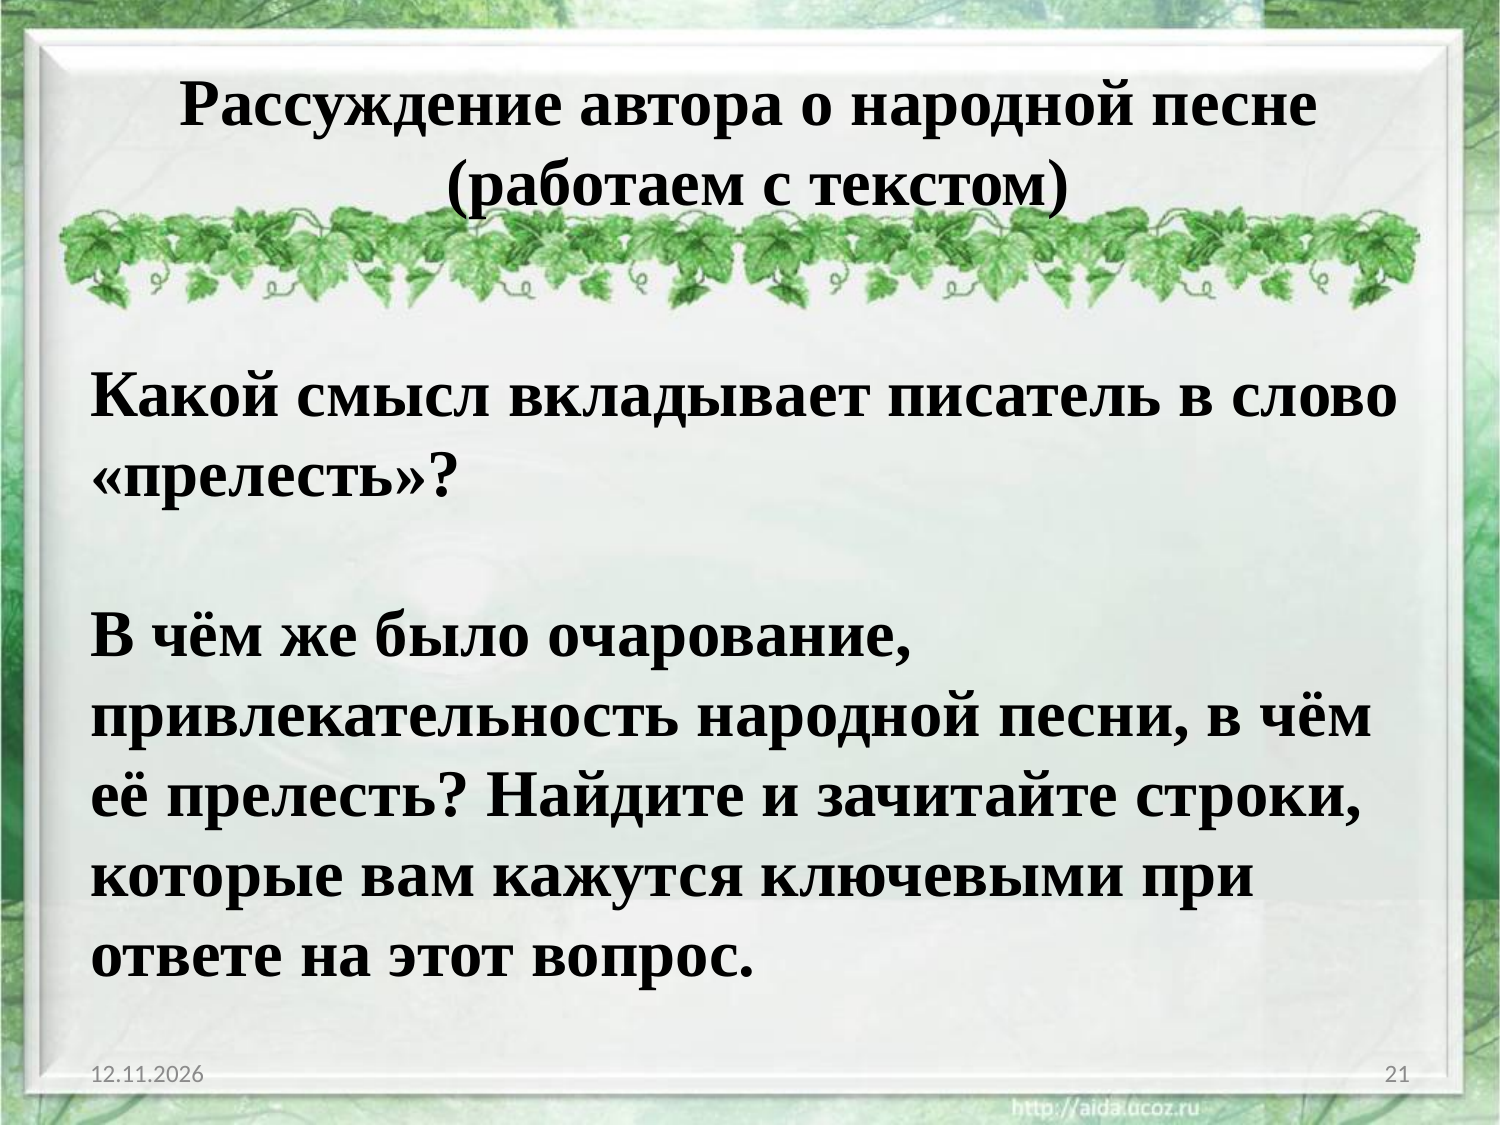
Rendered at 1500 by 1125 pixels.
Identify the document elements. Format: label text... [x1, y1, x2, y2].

list Какой смысл вкладывает писатель в слово «прелесть»? В чём же было очарование, привлекательность народной песни, в чём её прелесть? Найдите и зачитайте строки, которые вам кажутся ключевыми при ответе на этот вопрос. [74, 262, 1426, 1006]
slide_number 21 [1074, 1042, 1425, 1103]
title Рассуждение автора о народной песне (работаем с текстом) [74, 44, 1426, 233]
picture [0, 0, 1500, 1125]
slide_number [75, 1042, 425, 1103]
